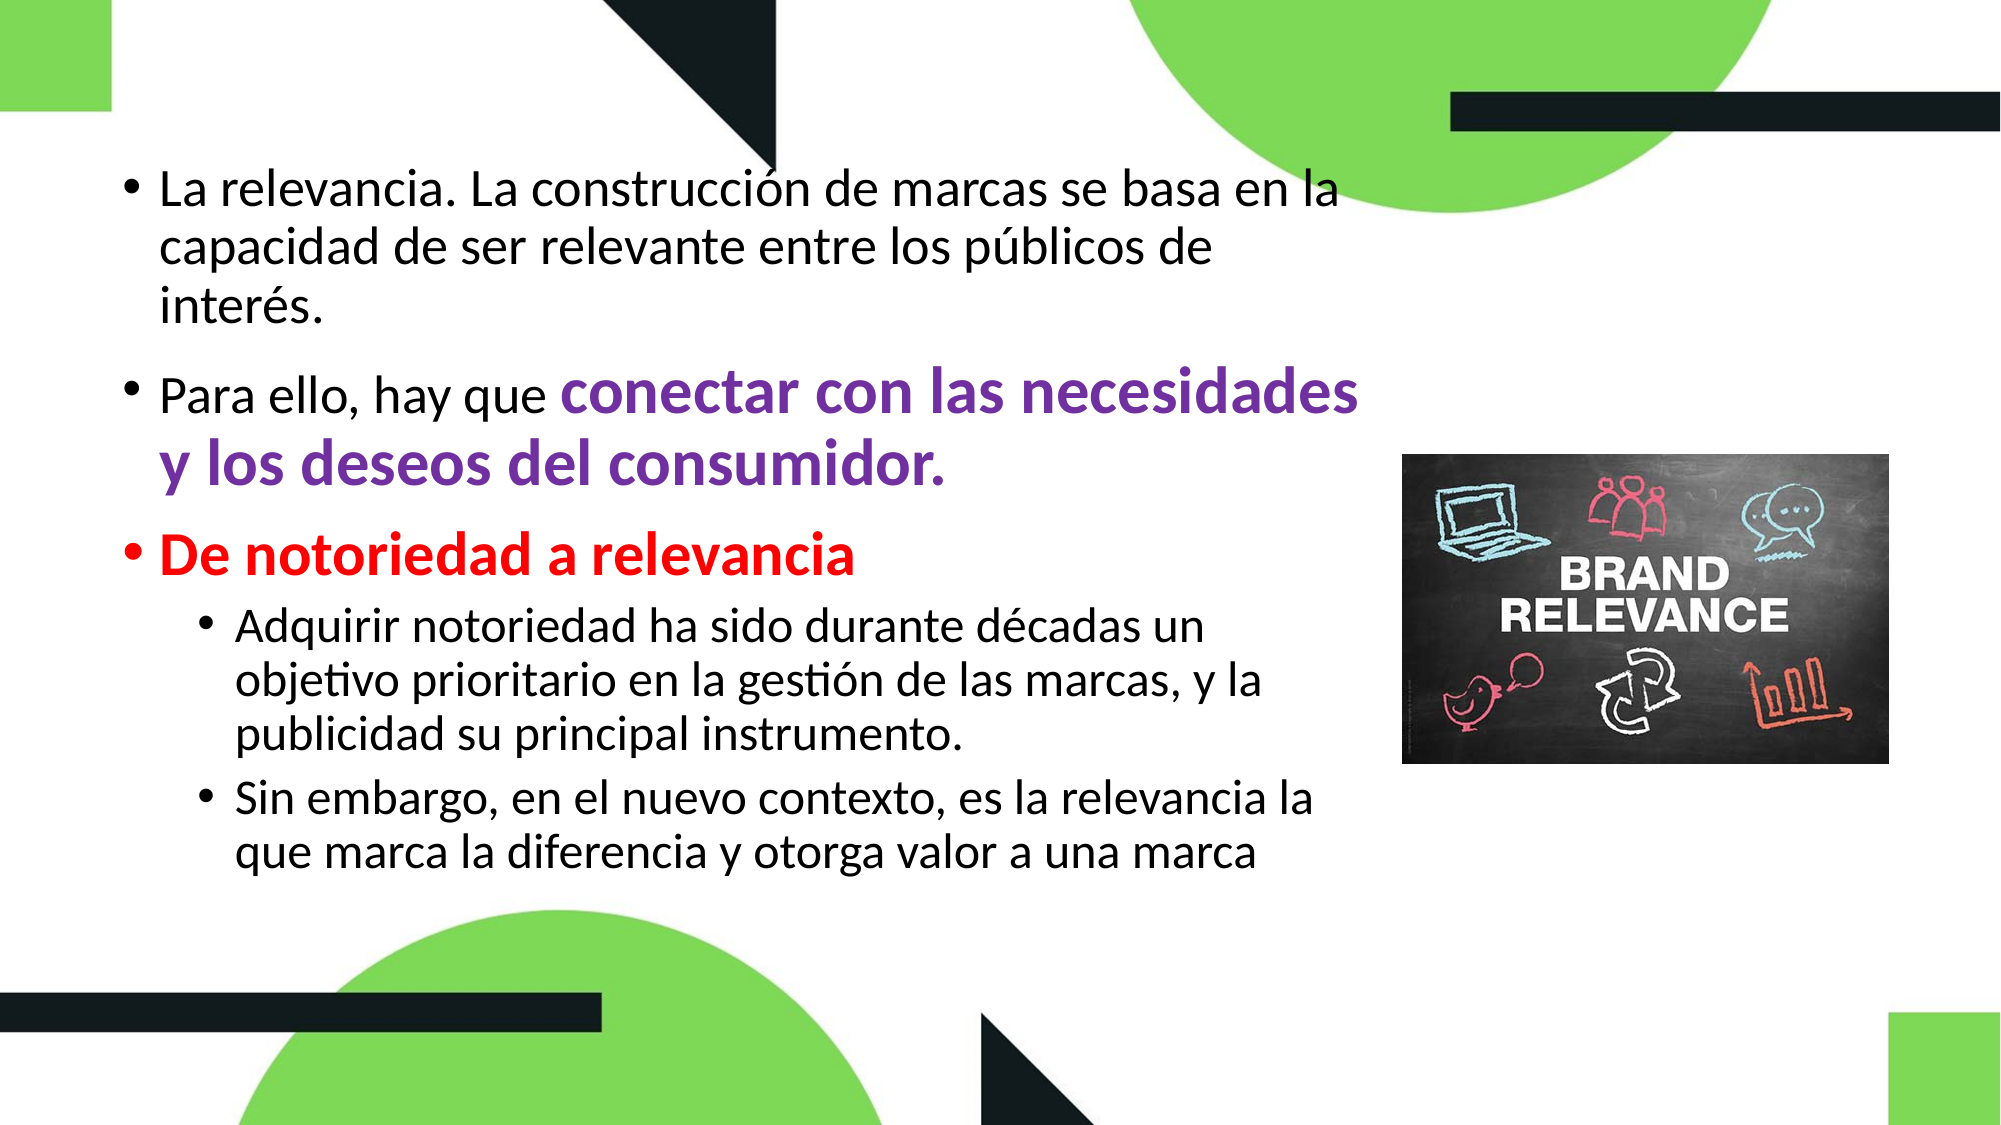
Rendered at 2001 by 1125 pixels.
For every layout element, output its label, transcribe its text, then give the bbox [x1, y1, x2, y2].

list La relevancia. La construcción de marcas se basa en la capacidad de ser relevante entre los públicos de interés. Para ello, hay que conectar con las necesidades y los deseos del consumidor. De notoriedad a relevancia Adquirir notoriedad ha sido durante décadas un objetivo prioritario en la gestión de las marcas, y la publicidad su principal instrumento. Sin embargo, en el nuevo contexto, es la relevancia la que marca la diferencia y otorga valor a una marca [107, 152, 1387, 963]
picture [0, 0, 2001, 1125]
